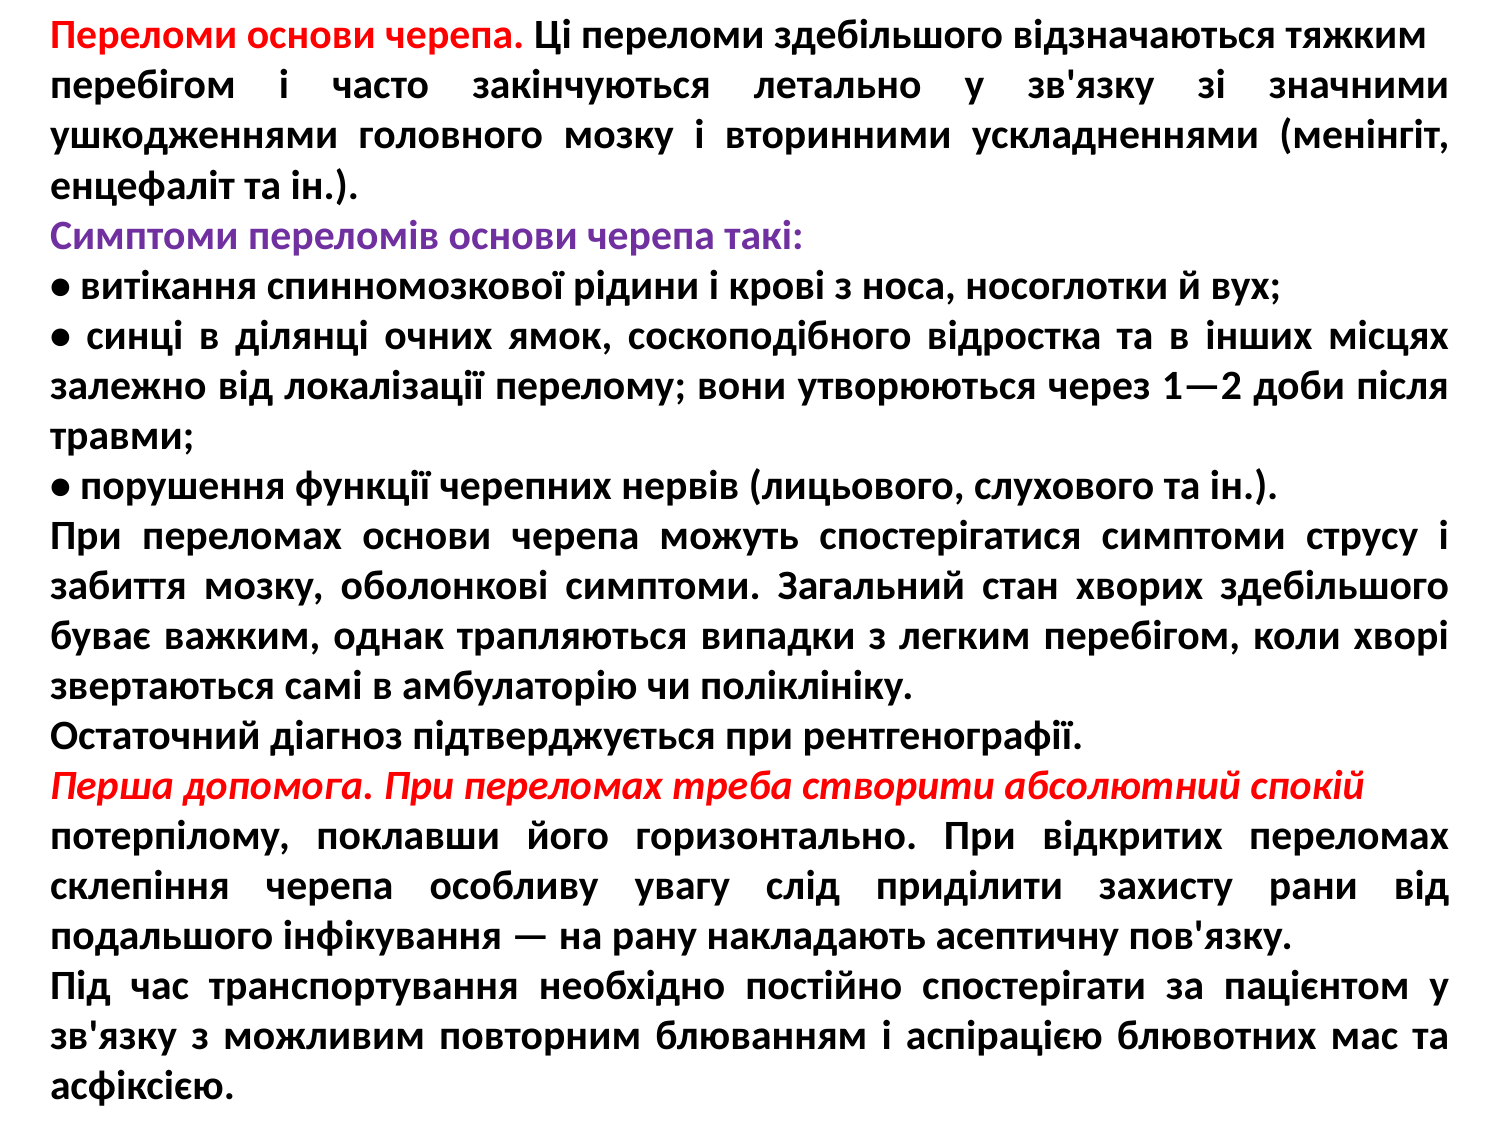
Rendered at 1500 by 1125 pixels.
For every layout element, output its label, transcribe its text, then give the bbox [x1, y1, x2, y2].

text_box Переломи основи черепа. Ці переломи здебільшого відзначаються тяжким перебігом і часто закінчуються летально у зв'язку зі значними ушкодженнями головного мозку і вторинними ускладненнями (менінгіт, енцефаліт та ін.). Симптоми переломів основи черепа такі: • витікання спинномозкової рідини і крові з носа, носоглотки й вух; • синці в ділянці очних ямок, соскоподібного відростка та в інших місцях залежно від локалізації перелому; вони утворюються через 1—2 доби після травми; • порушення функції черепних нервів (лицьового, слухового та ін.). При переломах основи черепа можуть спостерігатися симптоми струсу і забиття мозку, оболонкові симптоми. Загальний стан хворих здебільшого буває важким, однак трапляються випадки з легким перебігом, коли хворі звертаються самі в амбулаторію чи поліклініку. Остаточний діагноз підтверджується при рентгенографії. Перша допомога. При переломах треба створити абсолютний спокій потерпілому, поклавши його горизонтально. При відкритих переломах склепіння черепа особливу увагу слід приділити захисту рани від подальшого інфікування — на рану накладають асептичну пов'язку. Під час транспортування необхідно постійно спостерігати за пацієнтом у зв'язку з можливим повторним блюванням і аспірацією блювотних мас та асфіксією. [35, 0, 1465, 1116]
